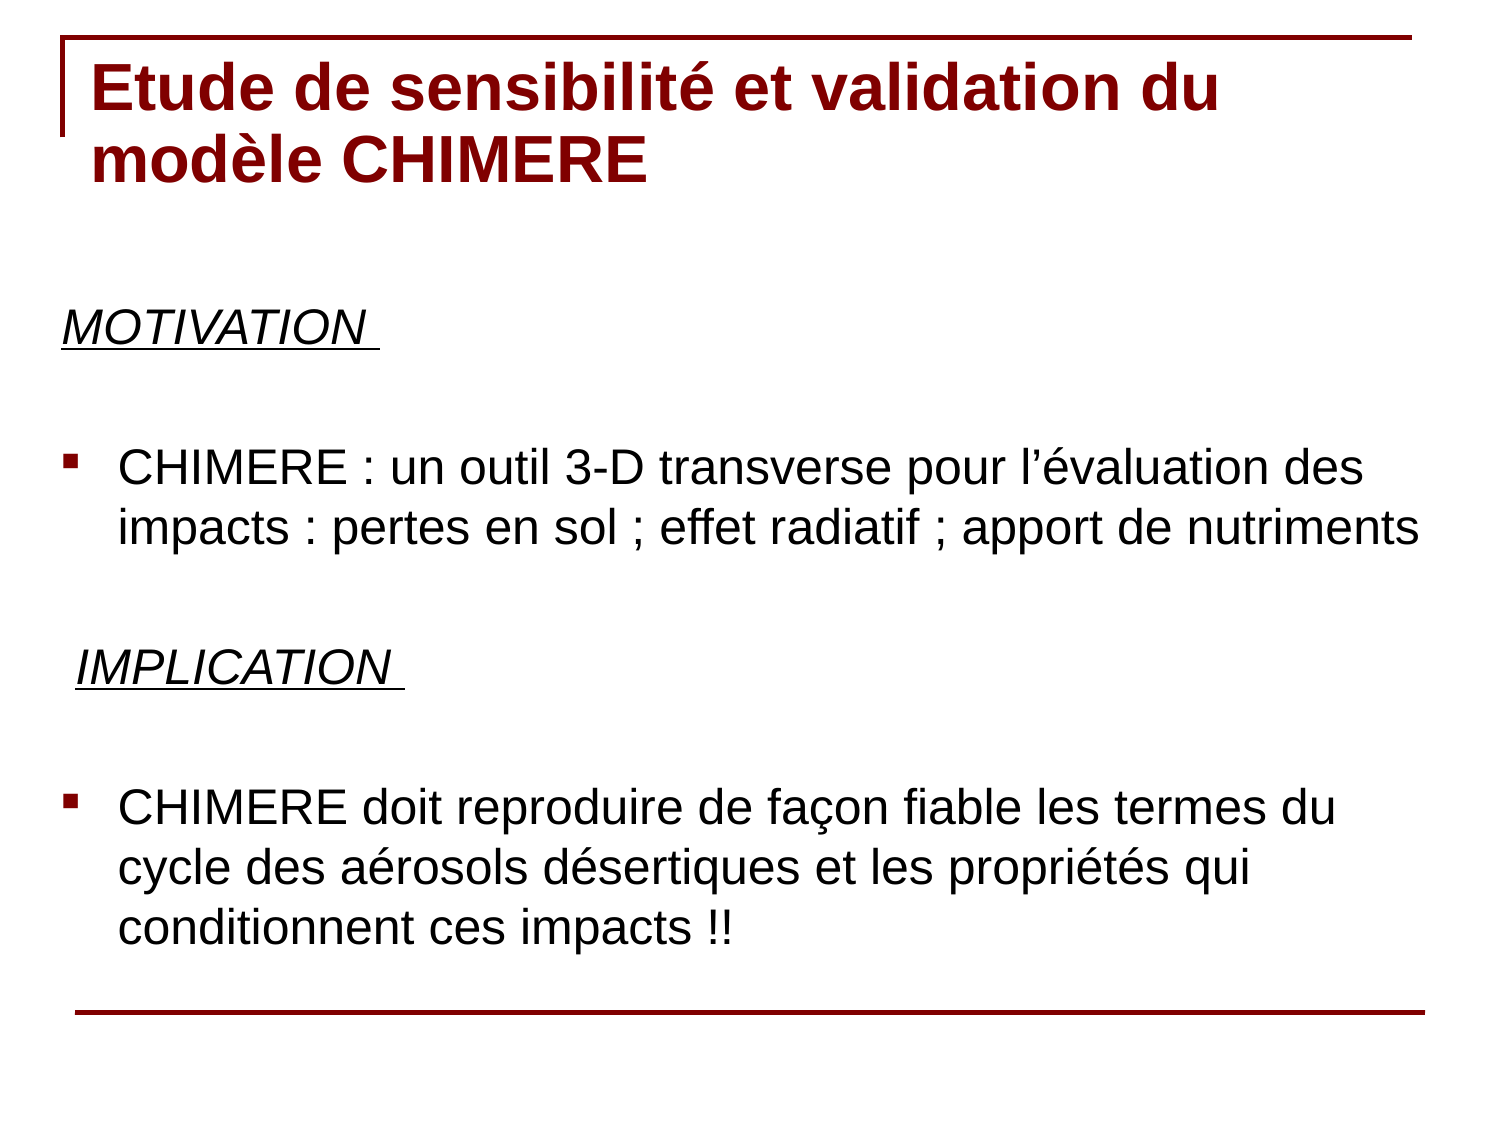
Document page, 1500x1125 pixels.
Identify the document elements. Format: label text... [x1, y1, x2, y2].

title Etude de sensibilité et validation du modèle CHIMERE [74, 45, 1426, 233]
text_box MOTIVATION CHIMERE : un outil 3-D transverse pour l’évaluation des impacts : pertes en sol ; effet radiatif ; apport de nutriments IMPLICATION CHIMERE doit reproduire de façon fiable les termes du cycle des aérosols désertiques et les propriétés qui conditionnent ces impacts !! [46, 287, 1451, 1031]
